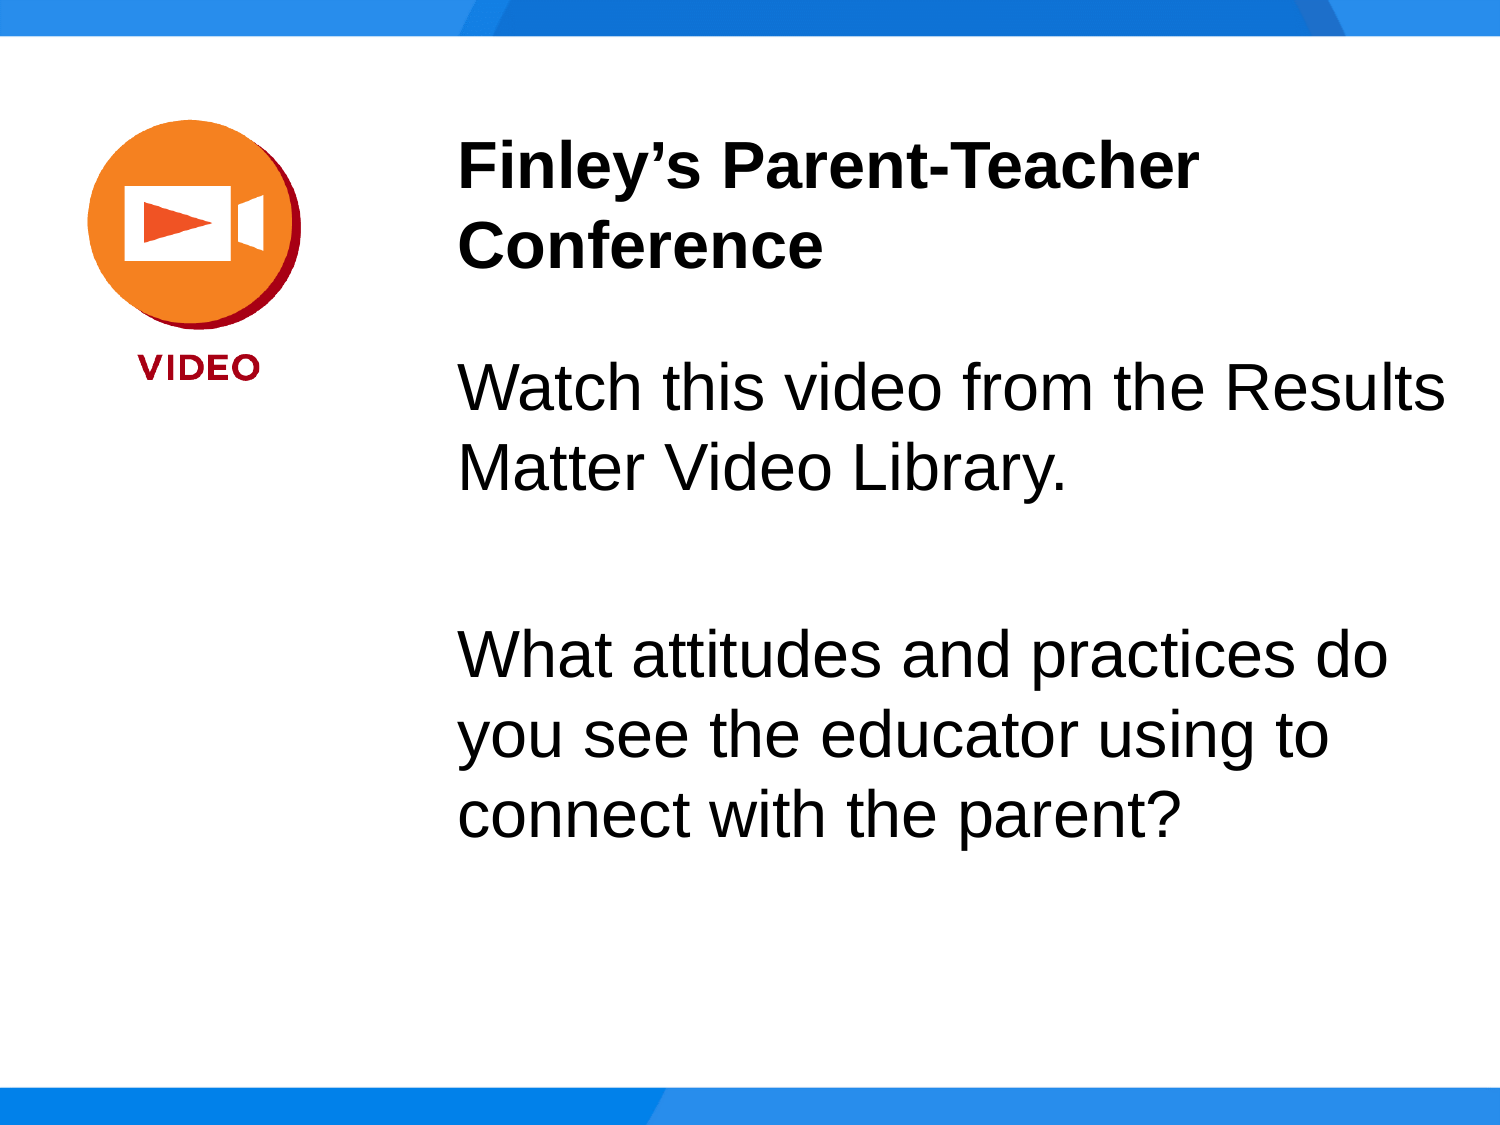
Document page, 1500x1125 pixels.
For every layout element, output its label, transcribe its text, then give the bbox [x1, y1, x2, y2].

list Finley’s Parent-Teacher Conference Watch this video from the Results Matter Video Library. What attitudes and practices do you see the educator using to connect with the parent? [442, 113, 1478, 1061]
picture [0, 0, 1500, 1125]
